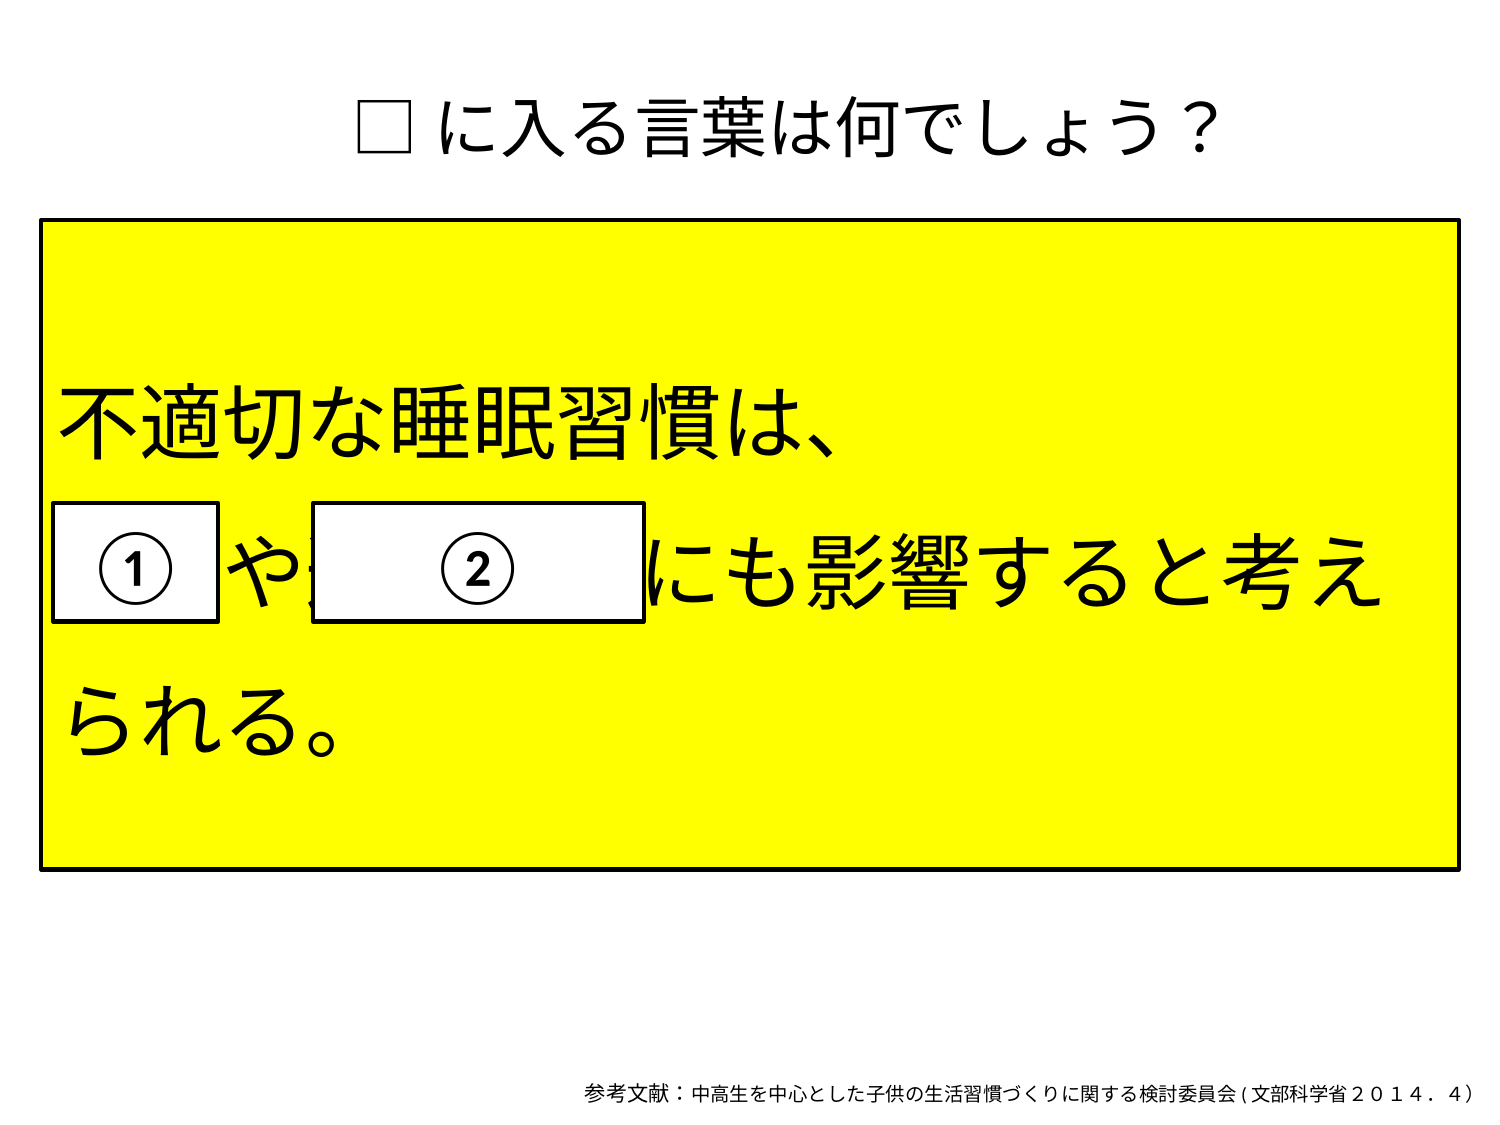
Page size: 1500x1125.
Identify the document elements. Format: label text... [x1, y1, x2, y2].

text_box ② [311, 501, 646, 624]
text_box □に入る言葉は何でしょう？ [336, 78, 1282, 173]
title 参考文献：中高生を中心とした子供の生活習慣づくりに関する検討委員会(文部科学省２０１４．４） [561, 1061, 1500, 1125]
text_box 不適切な睡眠習慣は、 学力や運動能力にも影響すると考えられる。 [39, 218, 1461, 872]
text_box ① [51, 501, 220, 624]
